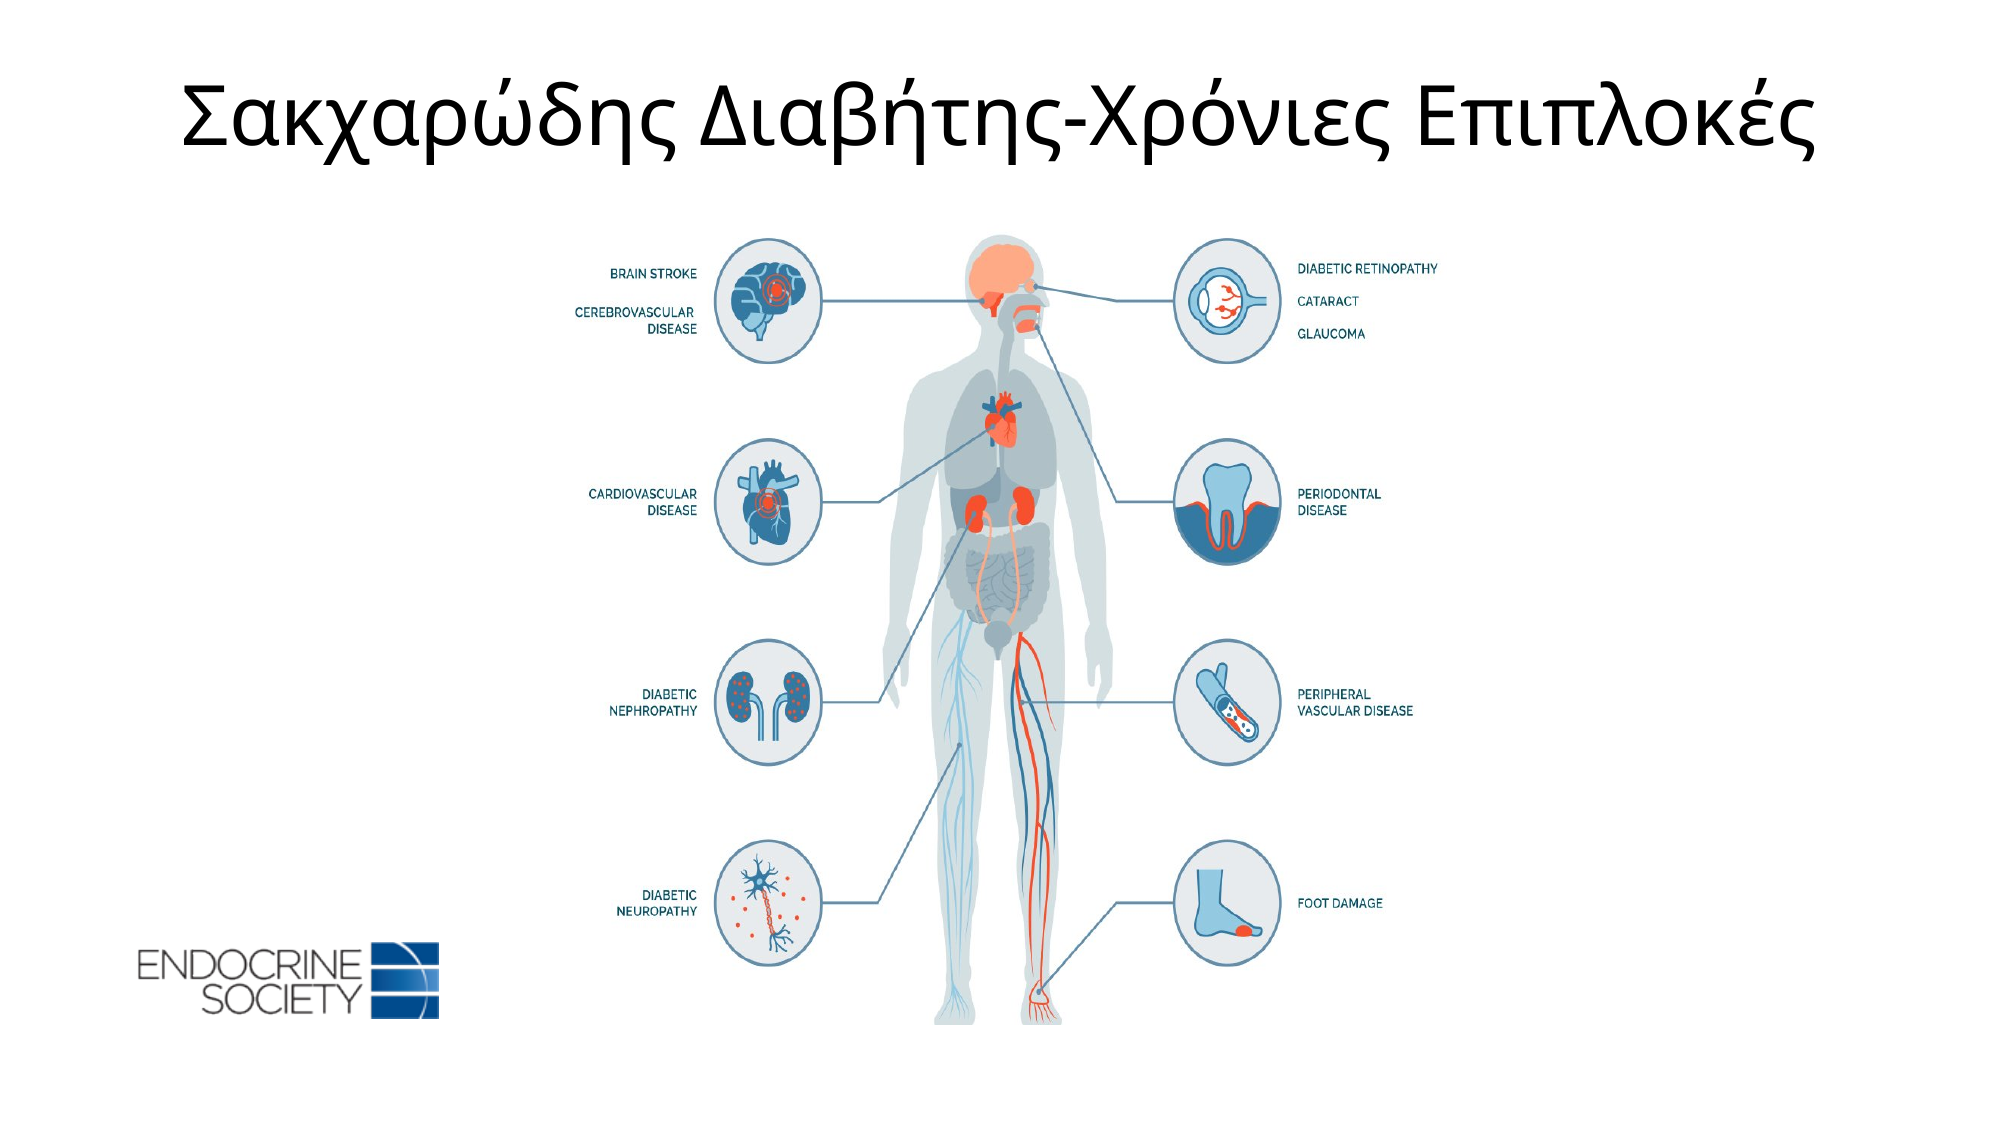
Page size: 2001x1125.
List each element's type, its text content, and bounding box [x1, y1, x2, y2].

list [320, 195, 1680, 1025]
title Σακχαρώδης Διαβήτης-Χρόνιες Επιπλοκές [137, 59, 1863, 278]
picture [137, 942, 439, 1019]
